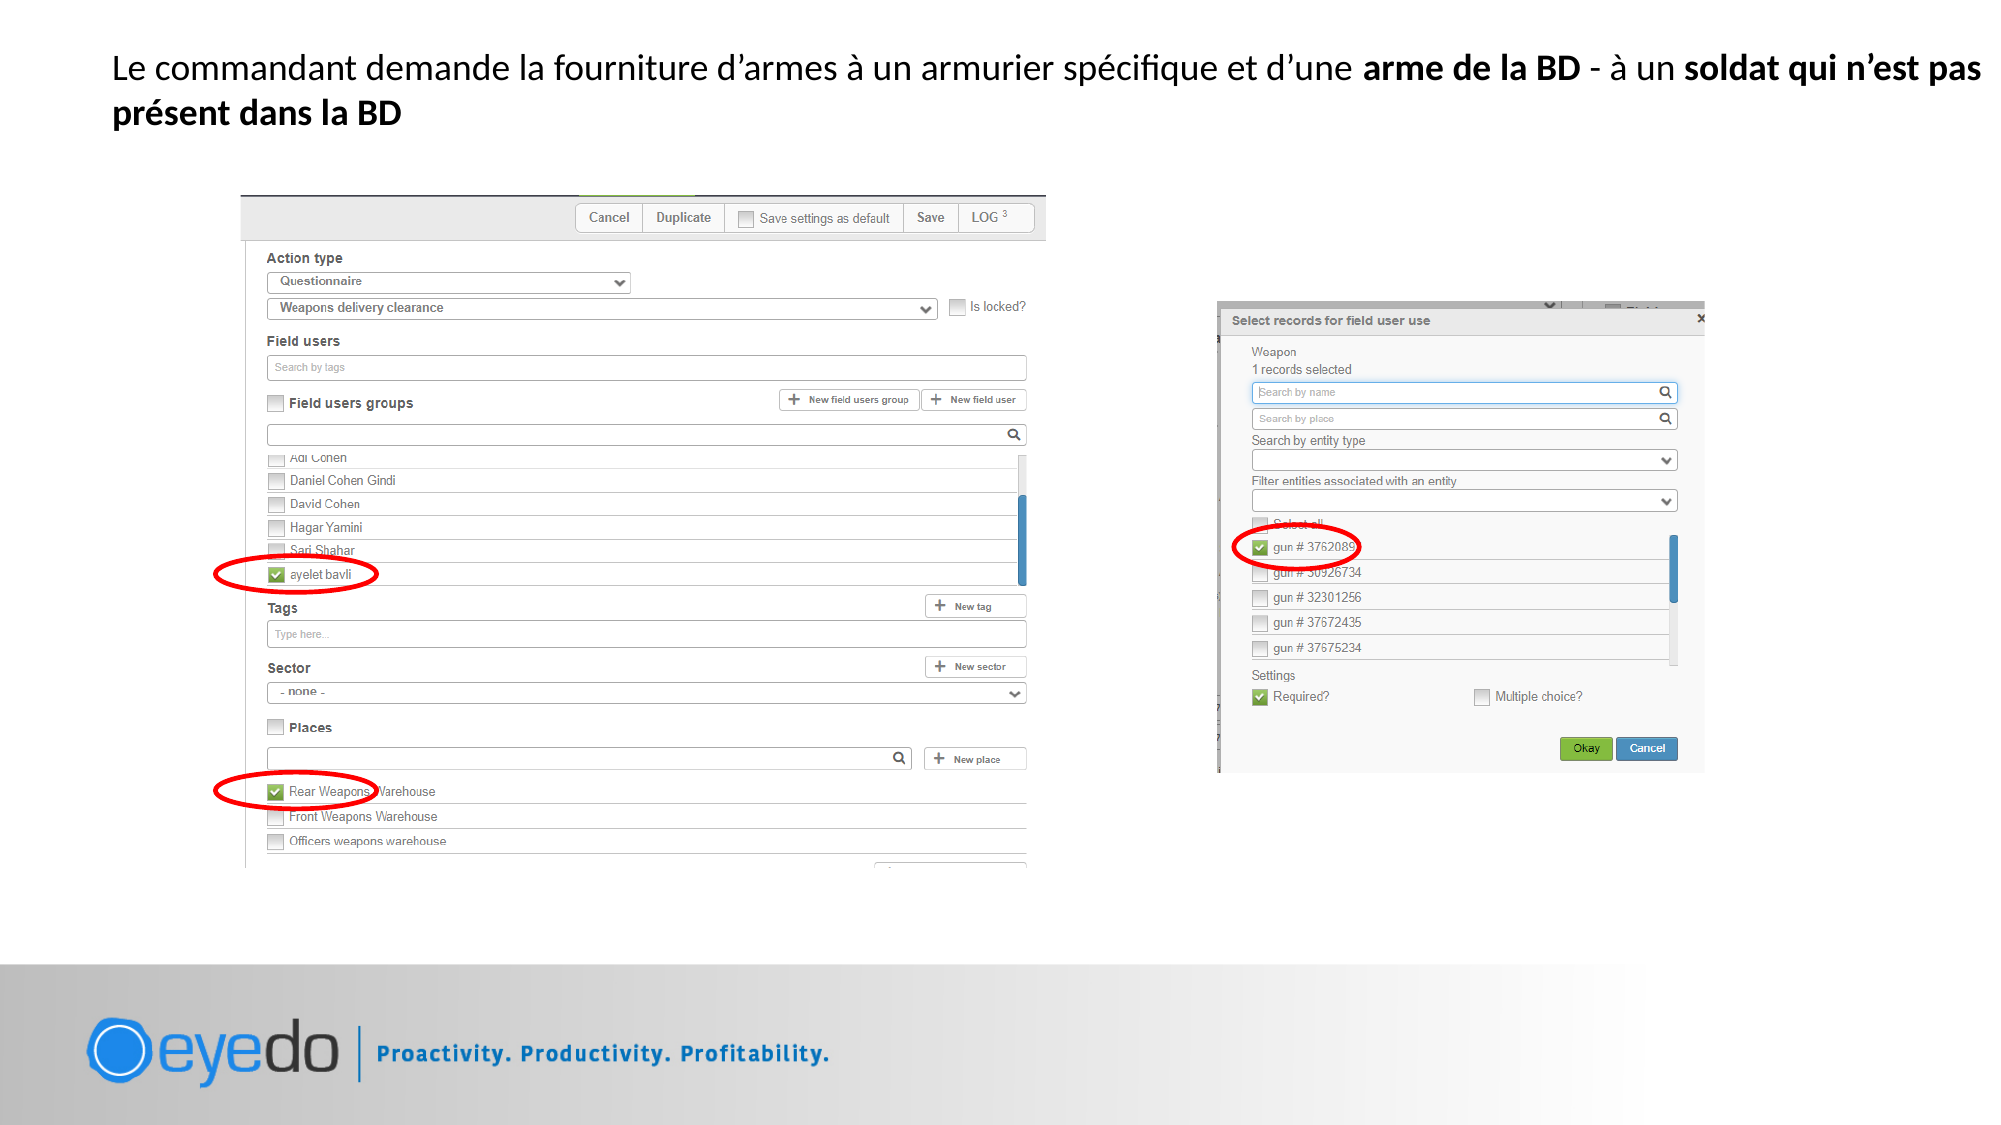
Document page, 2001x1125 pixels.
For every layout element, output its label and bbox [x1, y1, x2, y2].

text_box [215, 195, 1046, 868]
picture [0, 0, 2000, 1125]
